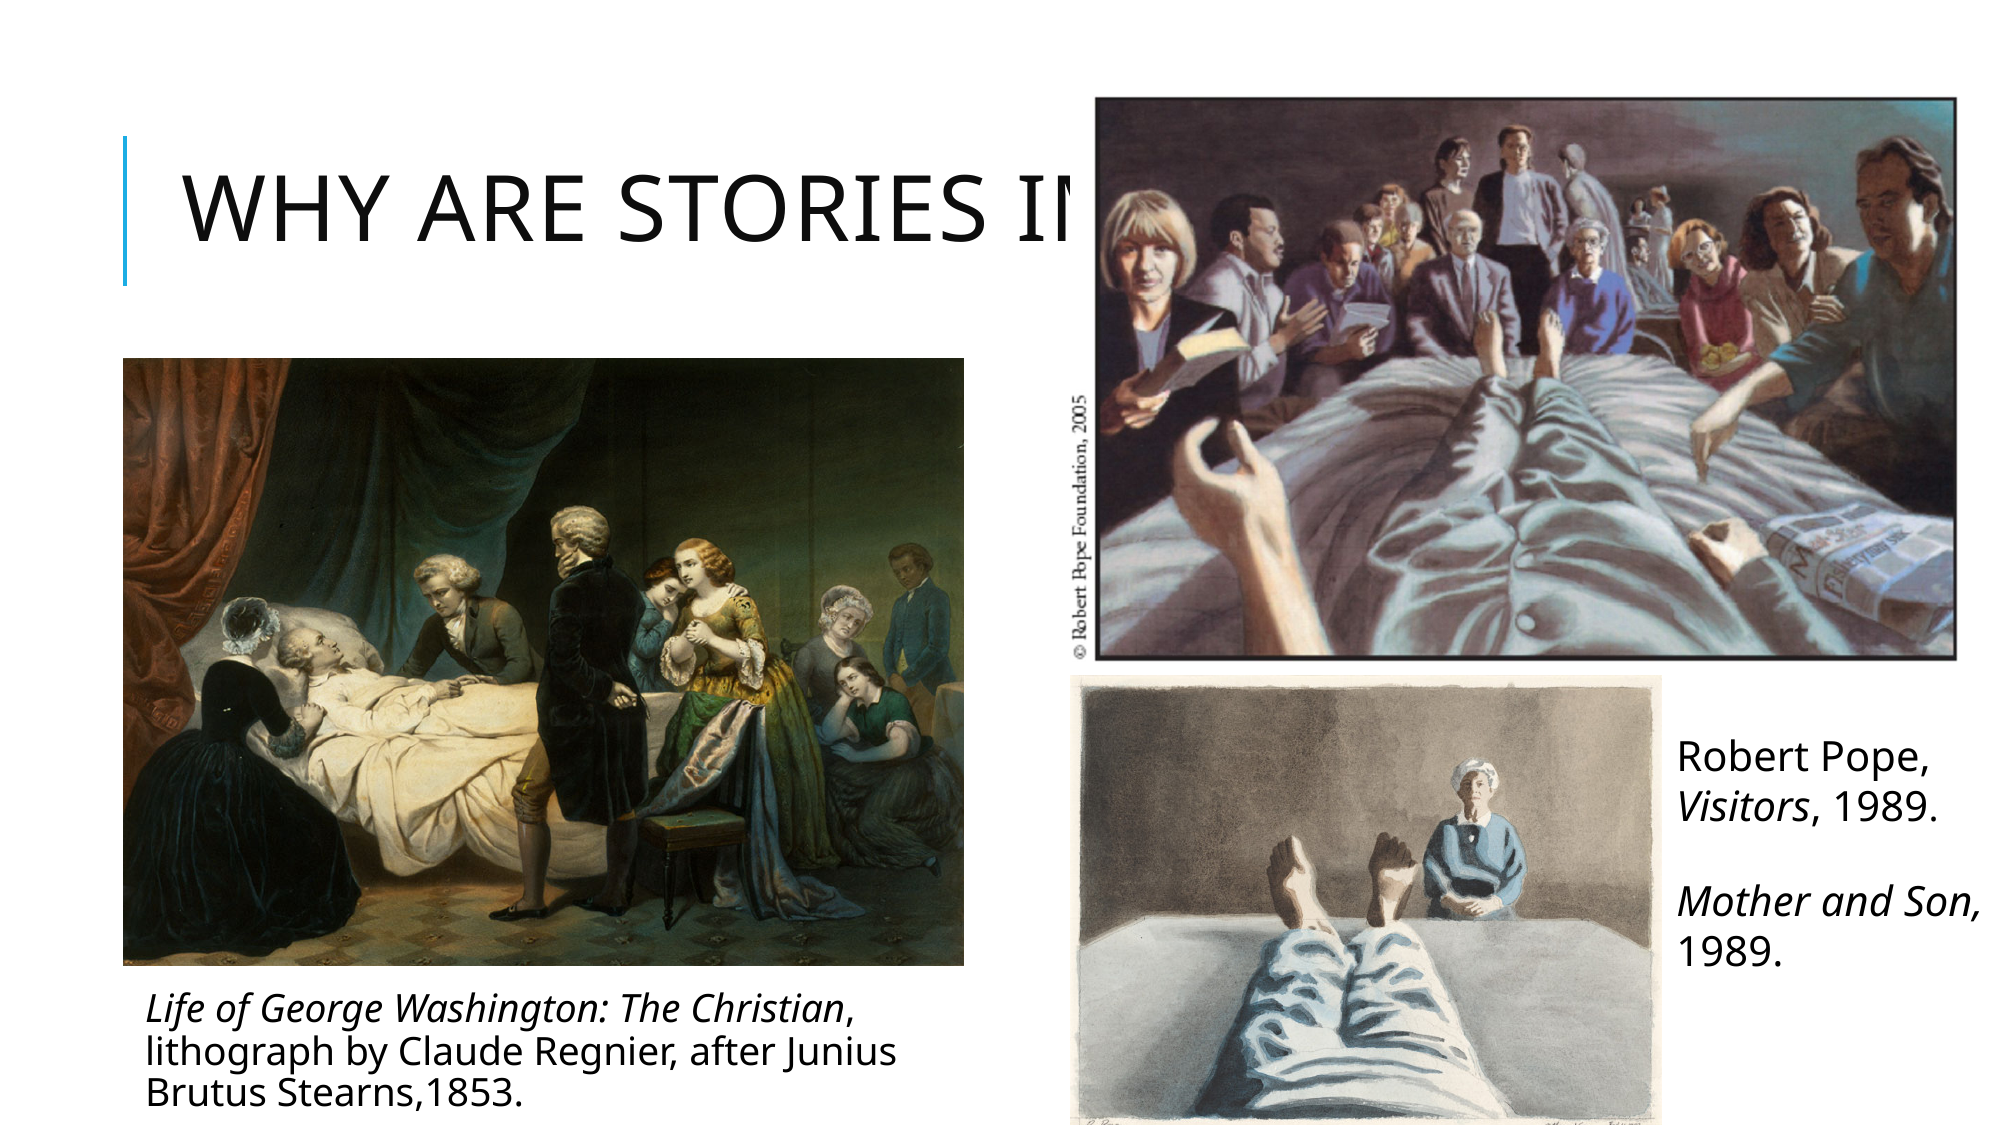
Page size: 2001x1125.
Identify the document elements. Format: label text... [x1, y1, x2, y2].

list Life of George Washington: The Christian, lithograph by Claude Regnier, after Junius Brutus Stearns,1853. [123, 981, 964, 1125]
text_box Robert Pope, Visitors, 1989. Mother and Son, 1989. [1668, 722, 2000, 983]
picture [1069, 675, 1662, 1125]
picture [123, 358, 964, 966]
picture [1069, 95, 1960, 664]
title why are stories important? [166, 92, 1068, 339]
